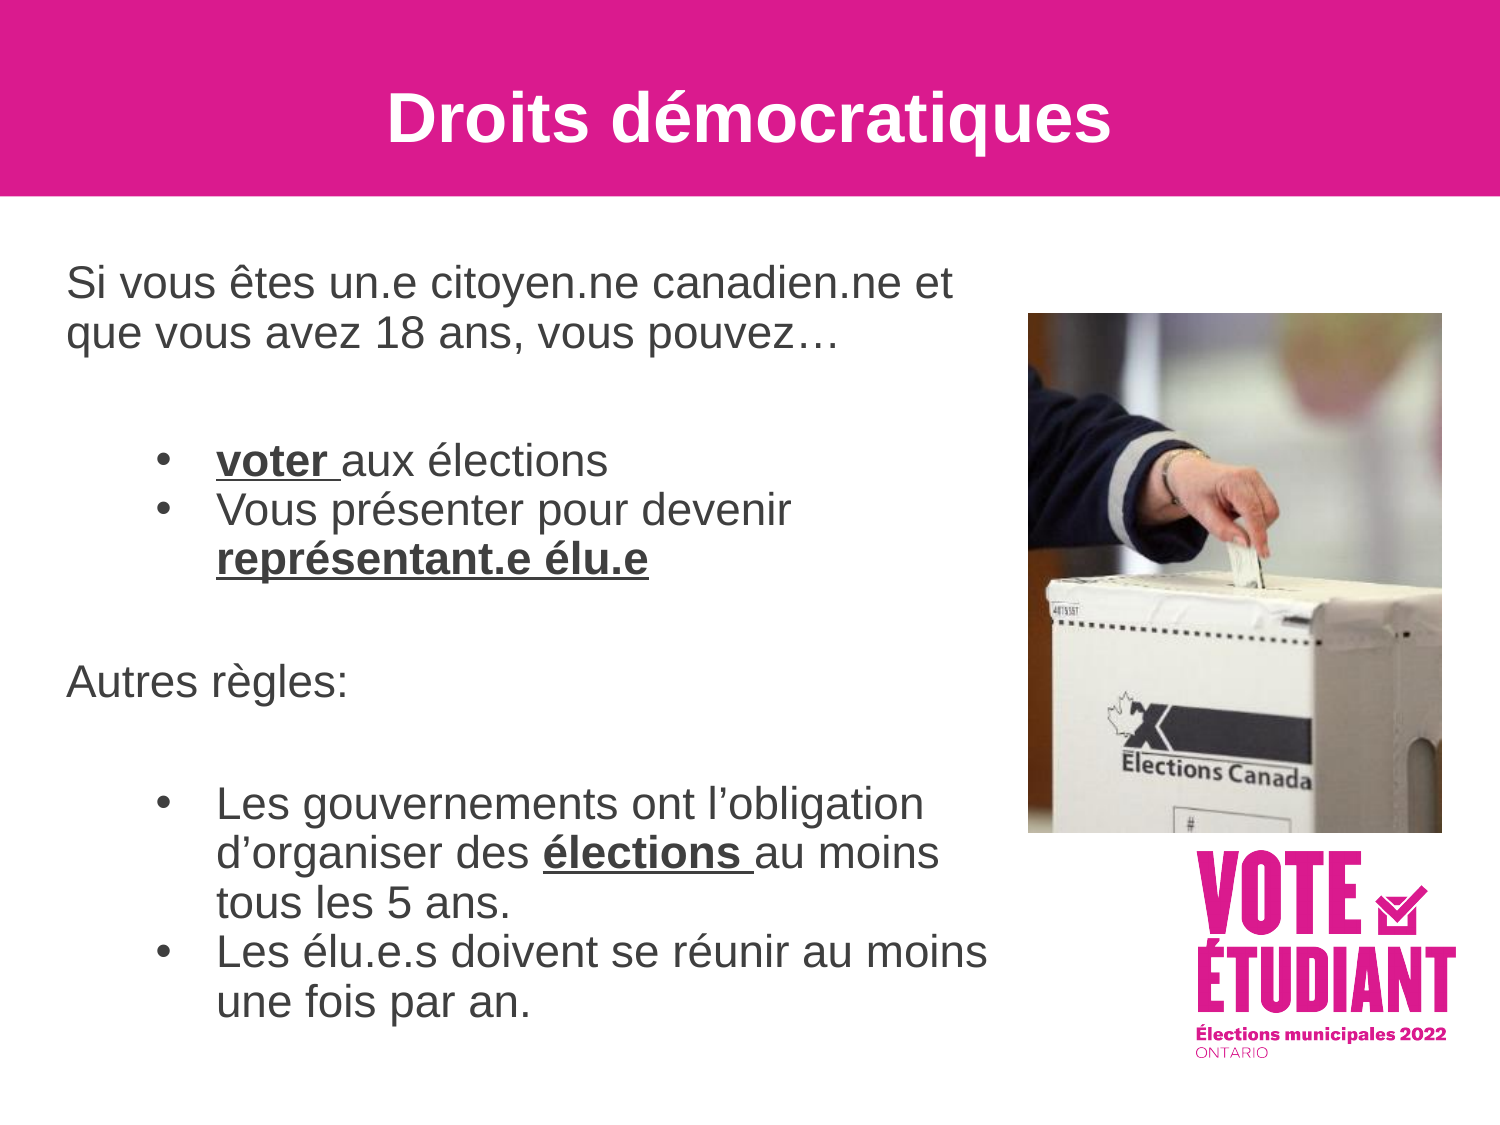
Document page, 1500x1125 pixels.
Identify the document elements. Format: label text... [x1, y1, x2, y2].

picture [1196, 850, 1456, 1058]
list Si vous êtes un.e citoyen.ne canadien.ne et que vous avez 18 ans, vous pouvez… voter aux élections Vous présenter pour devenir représentant.e élu.e Autres règles: Les gouvernements ont l’obligation d’organiser des élections au moins tous les 5 ans. Les élu.e.s doivent se réunir au moins une fois par an. [51, 252, 1009, 1000]
picture [1027, 313, 1442, 833]
title Droits démocratiques [51, 97, 1449, 223]
